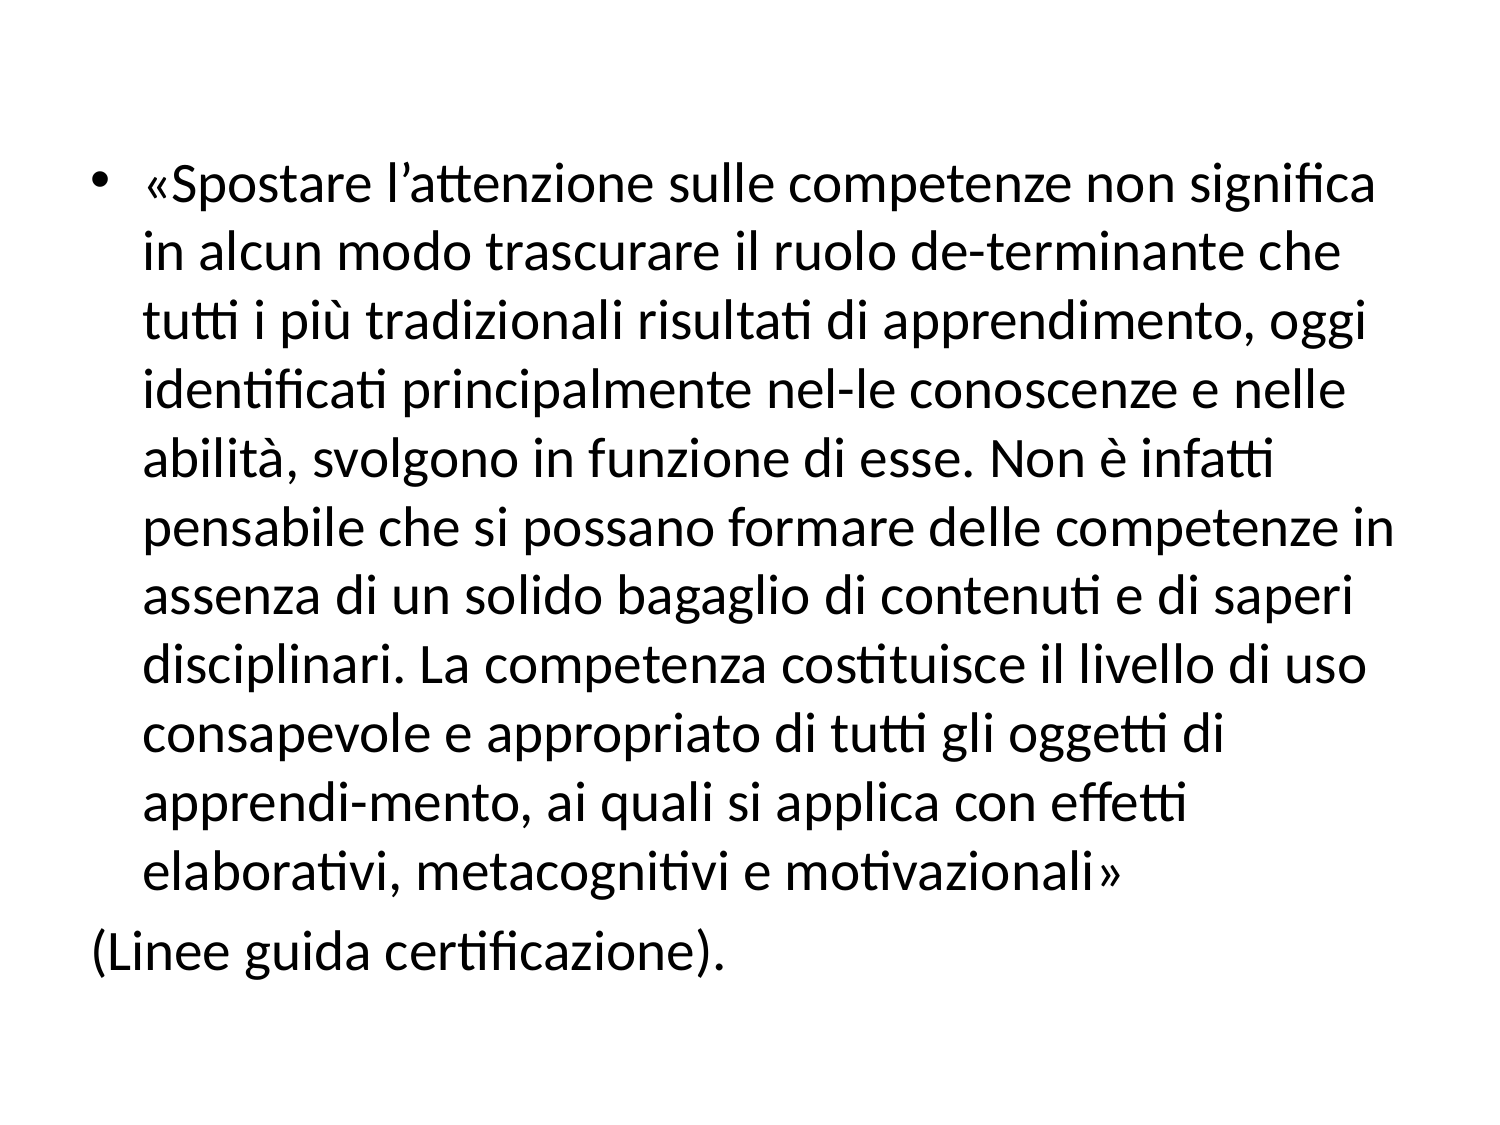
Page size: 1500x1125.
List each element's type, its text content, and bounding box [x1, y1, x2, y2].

list «Spostare l’attenzione sulle competenze non significa in alcun modo trascurare il ruolo de-terminante che tutti i più tradizionali risultati di apprendimento, oggi identificati principalmente nel-le conoscenze e nelle abilità, svolgono in funzione di esse. Non è infatti pensabile che si possano formare delle competenze in assenza di un solido bagaglio di contenuti e di saperi disciplinari. La competenza costituisce il livello di uso consapevole e appropriato di tutti gli oggetti di apprendi-mento, ai quali si applica con effetti elaborativi, metacognitivi e motivazionali» (Linee guida certificazione). [75, 137, 1425, 1005]
